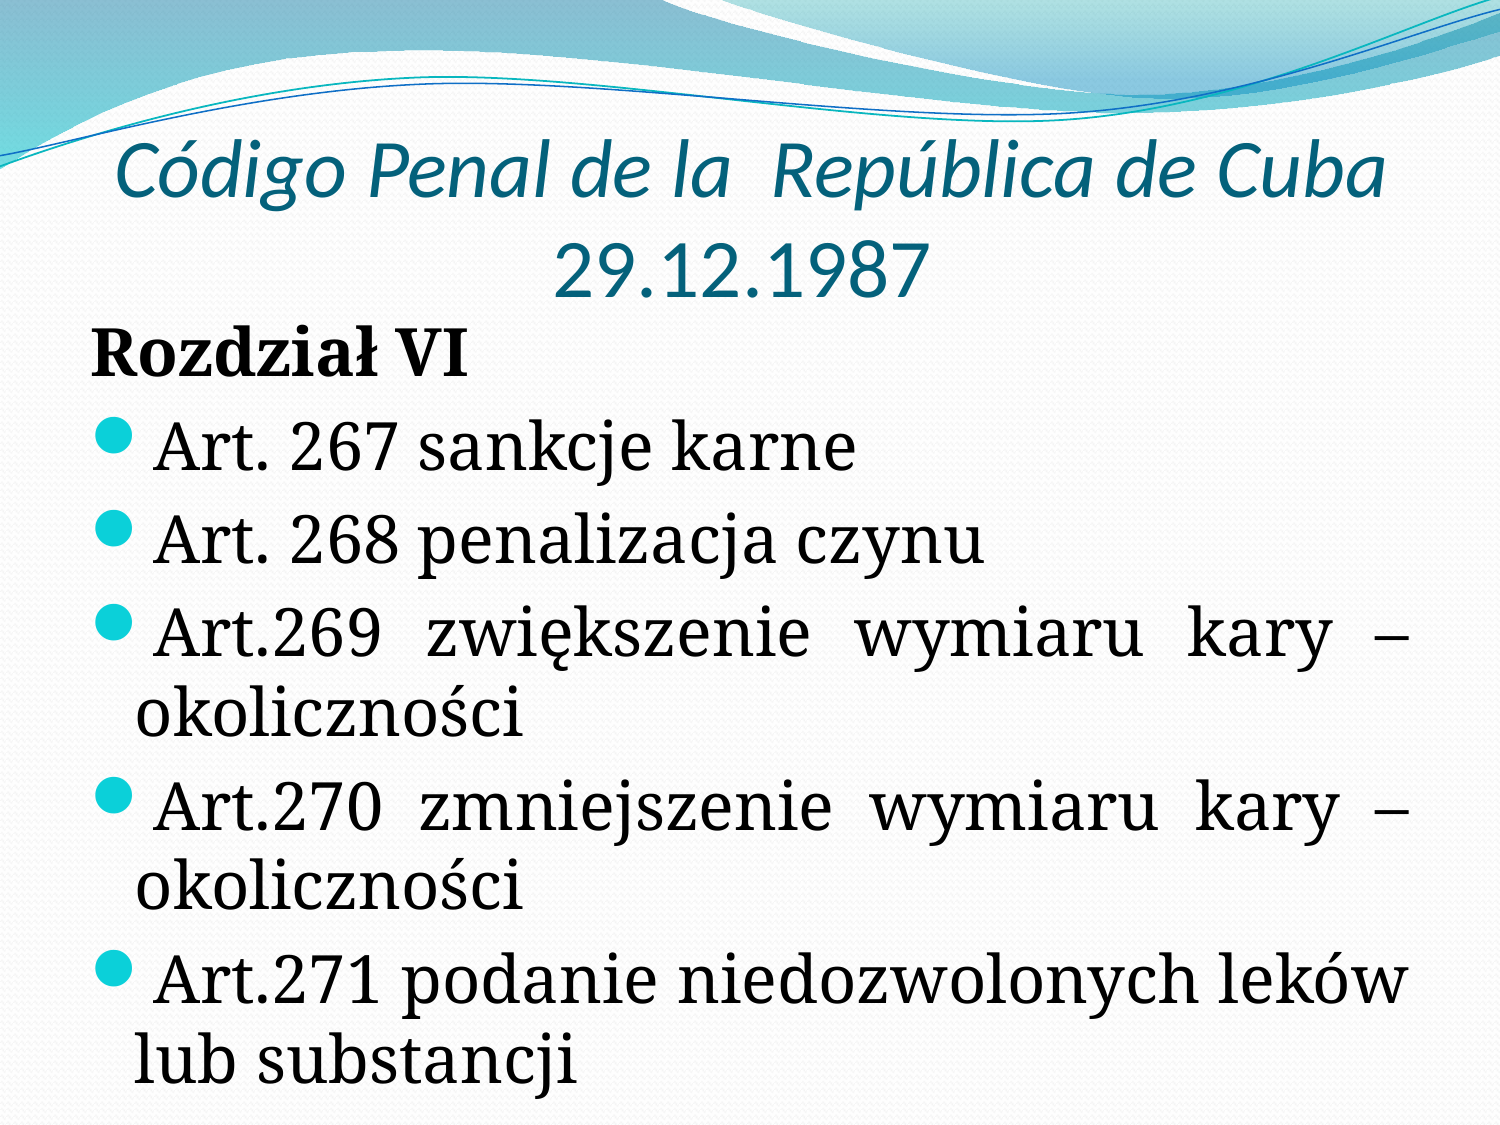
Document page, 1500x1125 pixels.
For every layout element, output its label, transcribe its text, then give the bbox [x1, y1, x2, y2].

list Rozdział VI Art. 267 sankcje karne Art. 268 penalizacja czynu Art.269 zwiększenie wymiaru kary – okoliczności Art.270 zmniejszenie wymiaru kary – okoliczności Art.271 podanie niedozwolonych leków lub substancji [74, 302, 1426, 1038]
title Código Penal de la República de Cuba 29.12.1987 [76, 148, 1427, 315]
